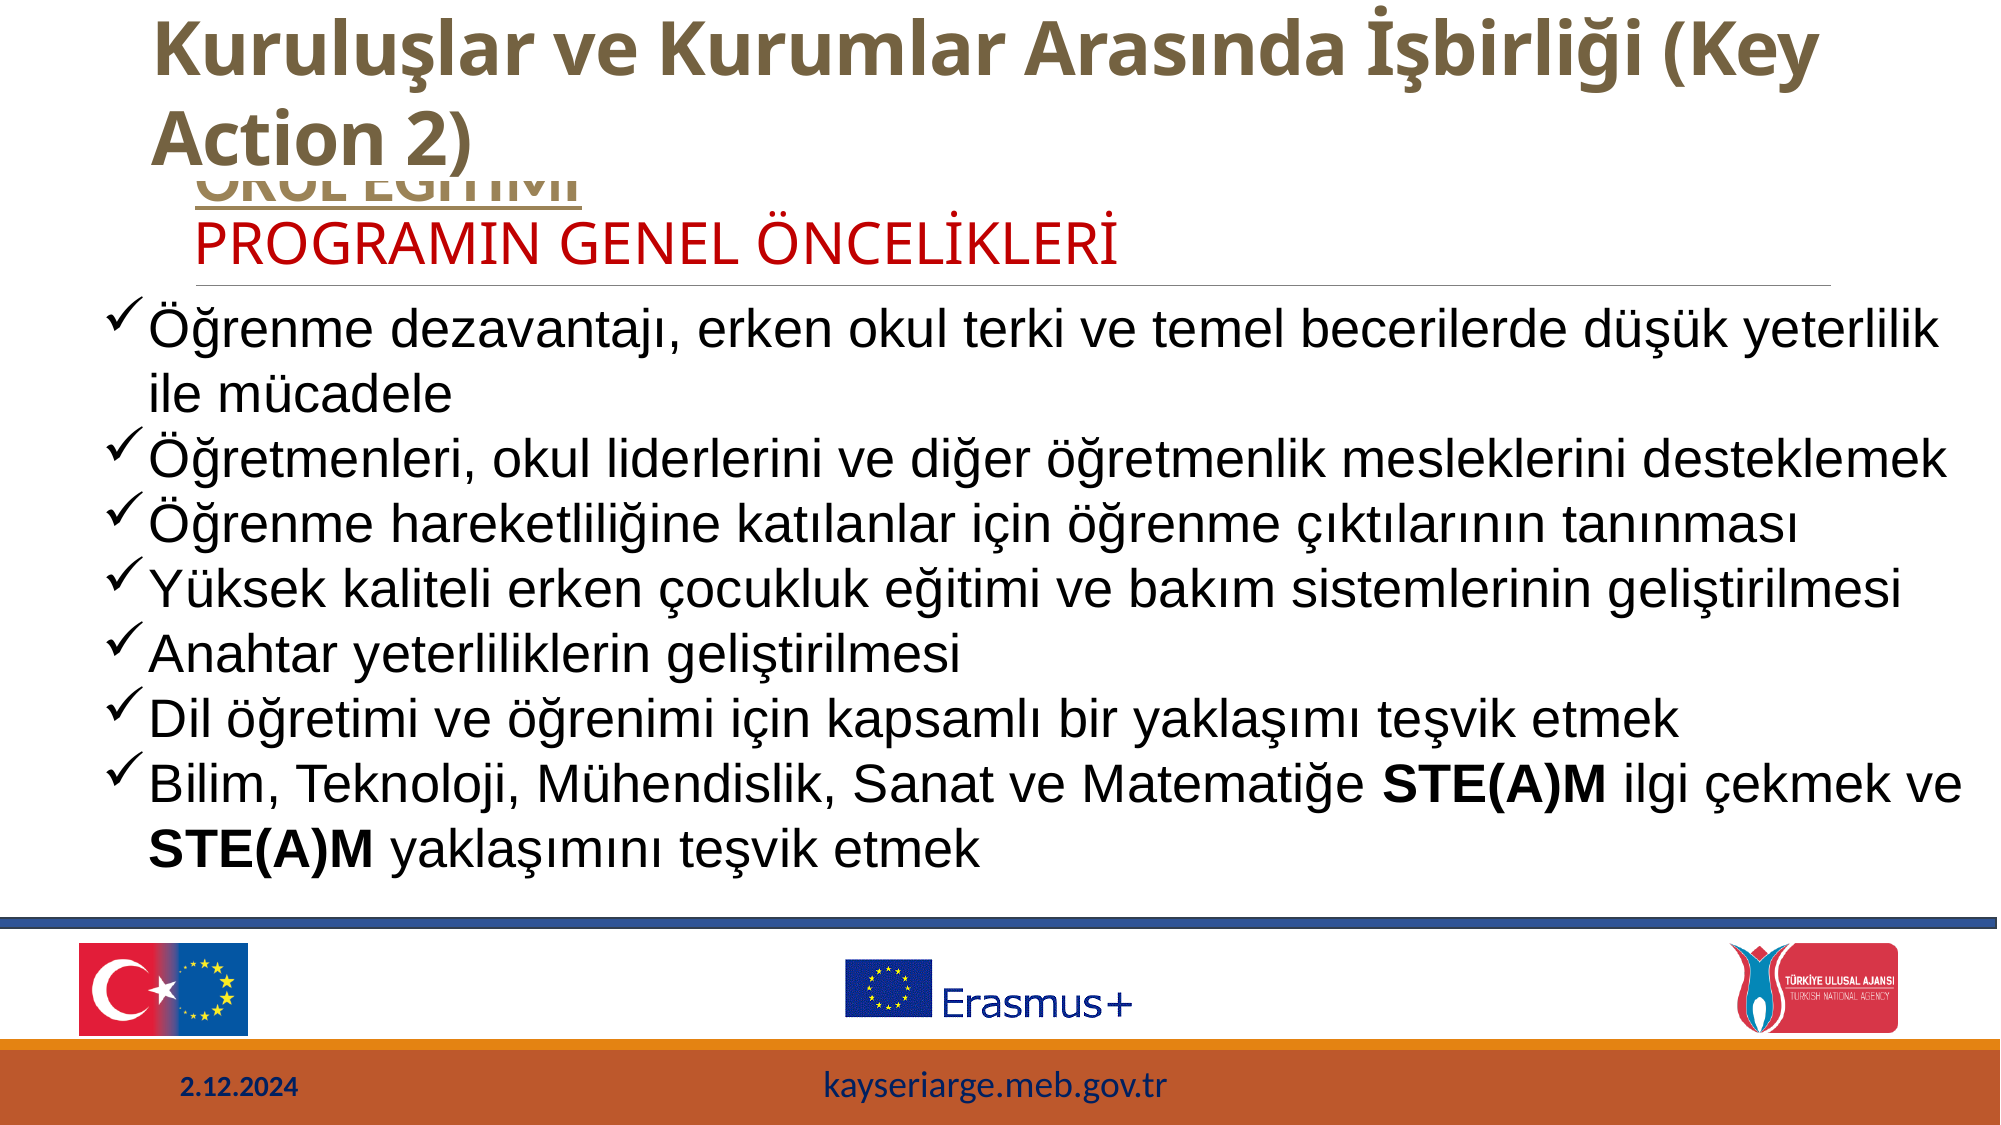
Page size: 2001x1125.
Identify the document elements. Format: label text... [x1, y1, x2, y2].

picture [79, 943, 248, 1036]
picture [1729, 943, 1898, 1033]
text_box OKUL EĞİTİMİ [180, 181, 597, 222]
picture [828, 942, 1148, 1034]
text_box Kuruluşlar ve Kurumlar Arasında İşbirliği (Key Action 2) [151, 0, 1863, 181]
text_box Öğrenme dezavantajı, erken okul terki ve temel becerilerde düşük yeterlilik ile mücadele Öğretmenleri, okul liderlerini ve diğer öğretmenlik mesleklerini desteklemek Öğrenme hareketliliğine katılanlar için öğrenme çıktılarının tanınması Yüksek kaliteli erken çocukluk eğitimi ve bakım sistemlerinin geliştirilmesi Anahtar yeterliliklerin geliştirilmesi Dil öğretimi ve öğrenimi için kapsamlı bir yaklaşımı teşvik etmek Bilim, Teknoloji, Mühendislik, Sanat ve Matematiğe STE(A)M ilgi çekmek ve STE(A)M yaklaşımını teşvik etmek [87, 286, 2000, 886]
text_box PROGRAMIN GENEL ÖNCELİKLERİ [178, 198, 1317, 284]
